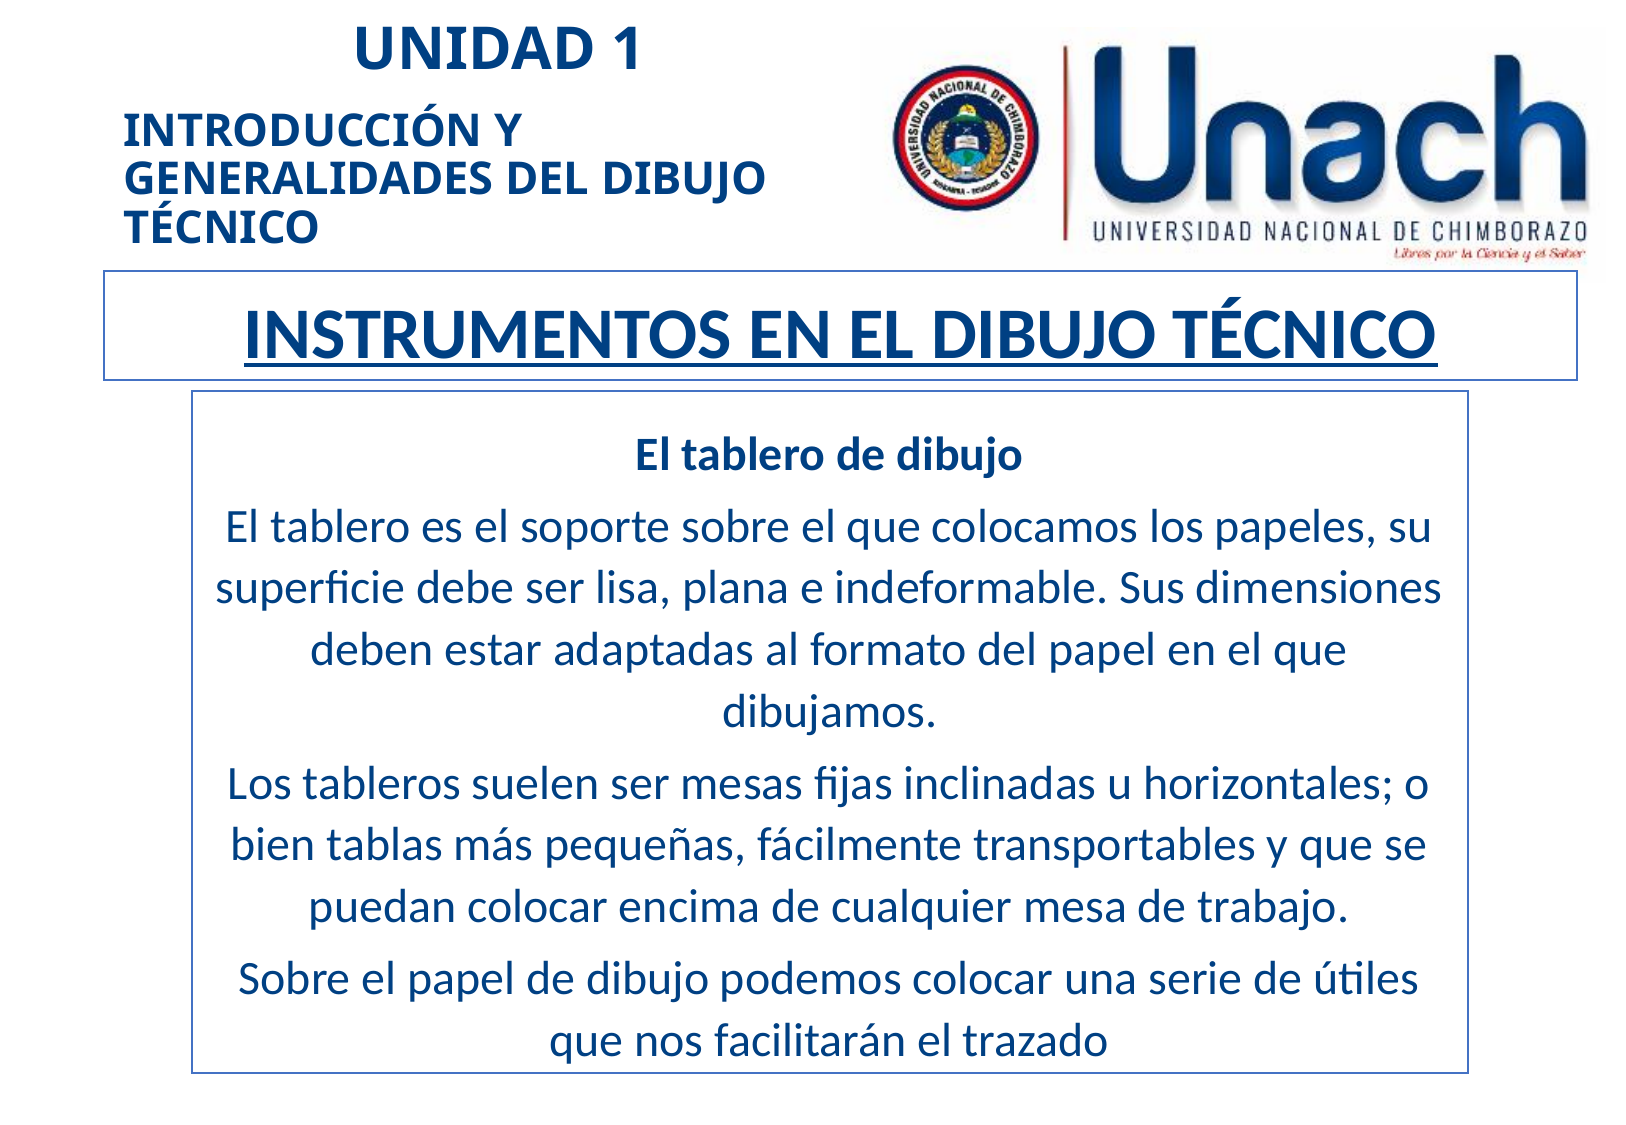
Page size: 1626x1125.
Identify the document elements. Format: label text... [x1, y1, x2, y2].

text_box INSTRUMENTOS EN EL DIBUJO TÉCNICO [103, 270, 1578, 381]
picture [860, 27, 1606, 283]
text_box UNIDAD 1 [337, 10, 841, 90]
text_box INTRODUCCIÓN Y GENERALIDADES DEL DIBUJO TÉCNICO [108, 97, 853, 261]
text_box El tablero de dibujo El tablero es el soporte sobre el que colocamos los papeles, su superficie debe ser lisa, plana e indeformable. Sus dimensiones deben estar adaptadas al formato del papel en el que dibujamos. Los tableros suelen ser mesas fijas inclinadas u horizontales; o bien tablas más pequeñas, fácilmente transportables y que se puedan colocar encima de cualquier mesa de trabajo. Sobre el papel de dibujo podemos colocar una serie de útiles que nos facilitarán el trazado [191, 390, 1469, 1074]
